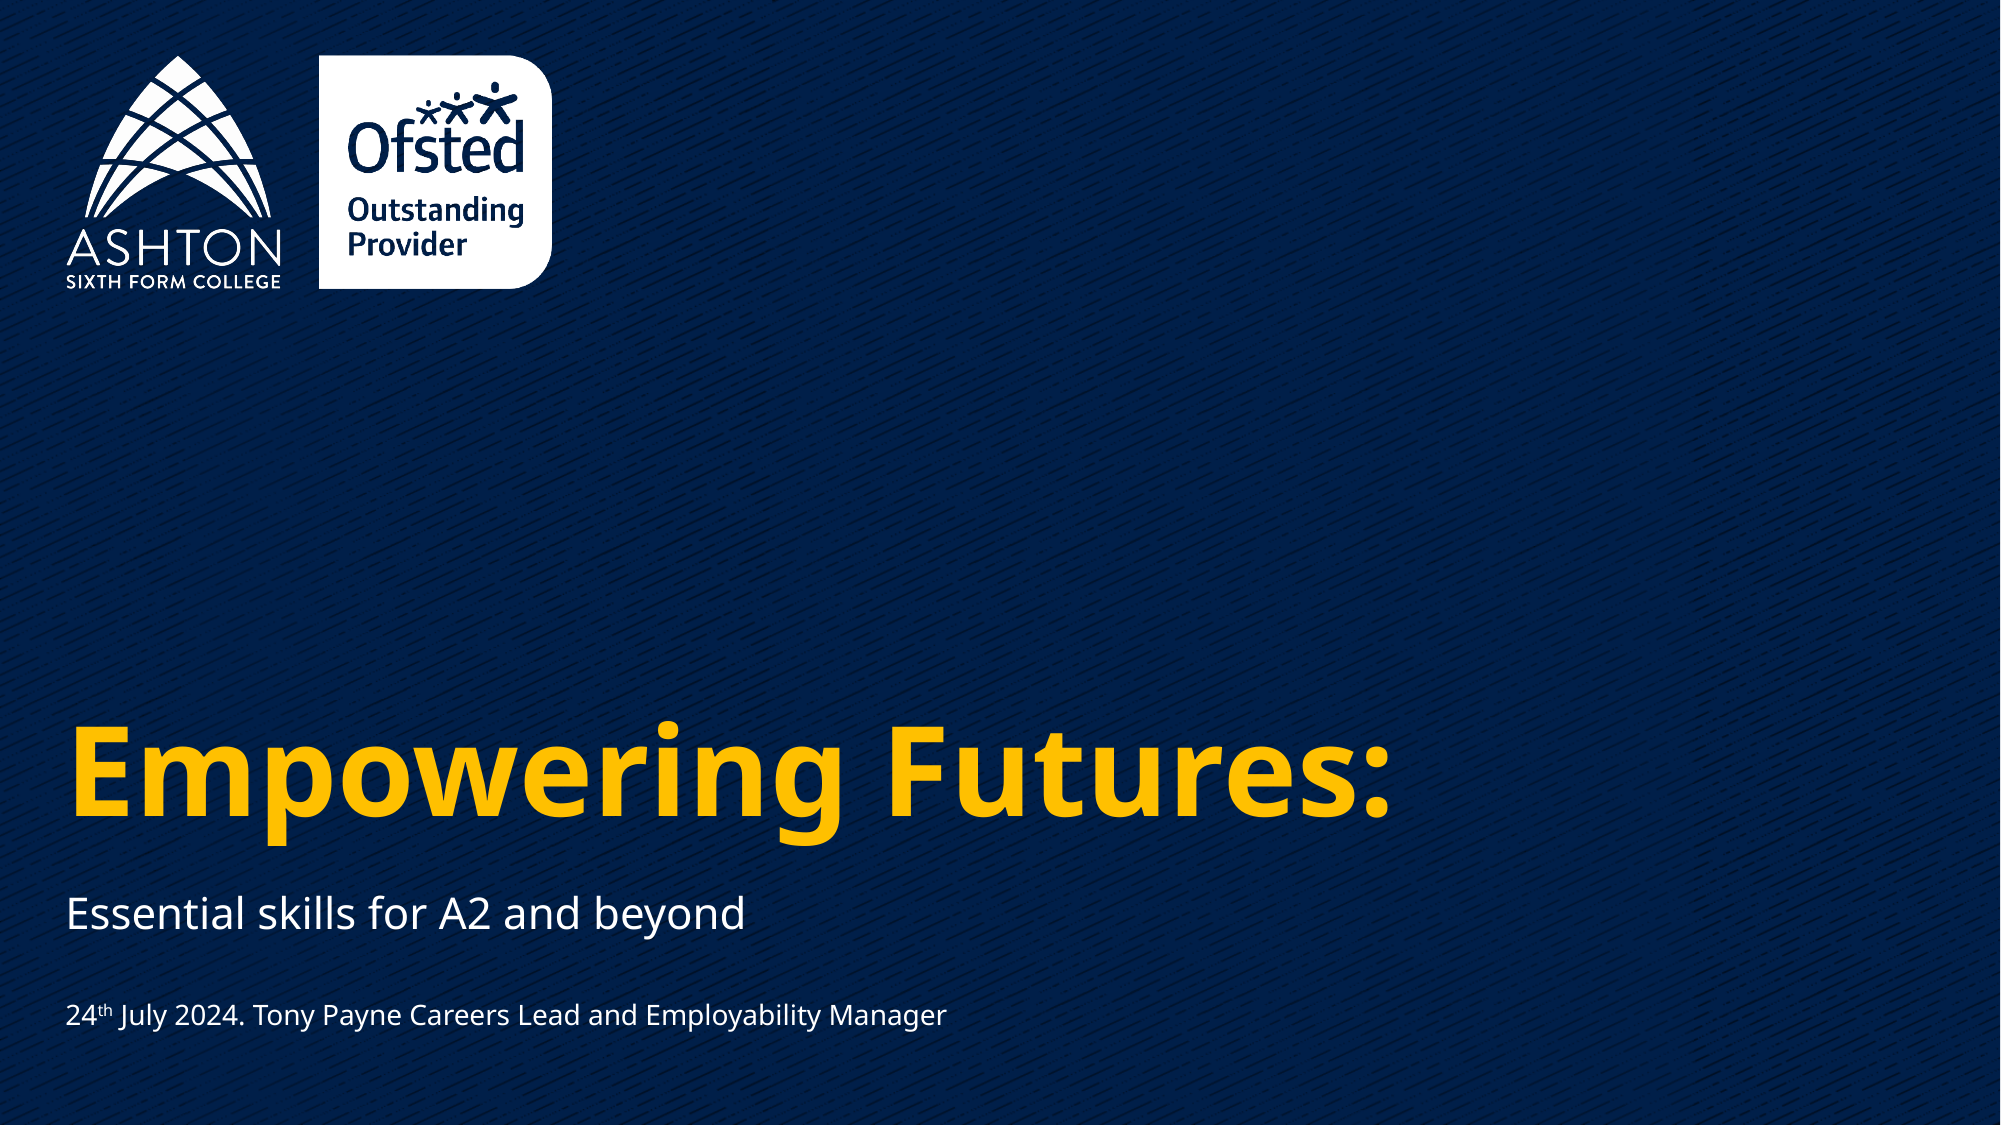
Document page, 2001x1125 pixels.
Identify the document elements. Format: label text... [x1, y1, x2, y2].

picture [0, 0, 2001, 1125]
title Empowering Futures: [50, 459, 1551, 851]
subtitle Essential skills for A2 and beyond ​ 24th July 2024. Tony Payne Careers Lead and Employability Manager [50, 884, 1551, 1040]
